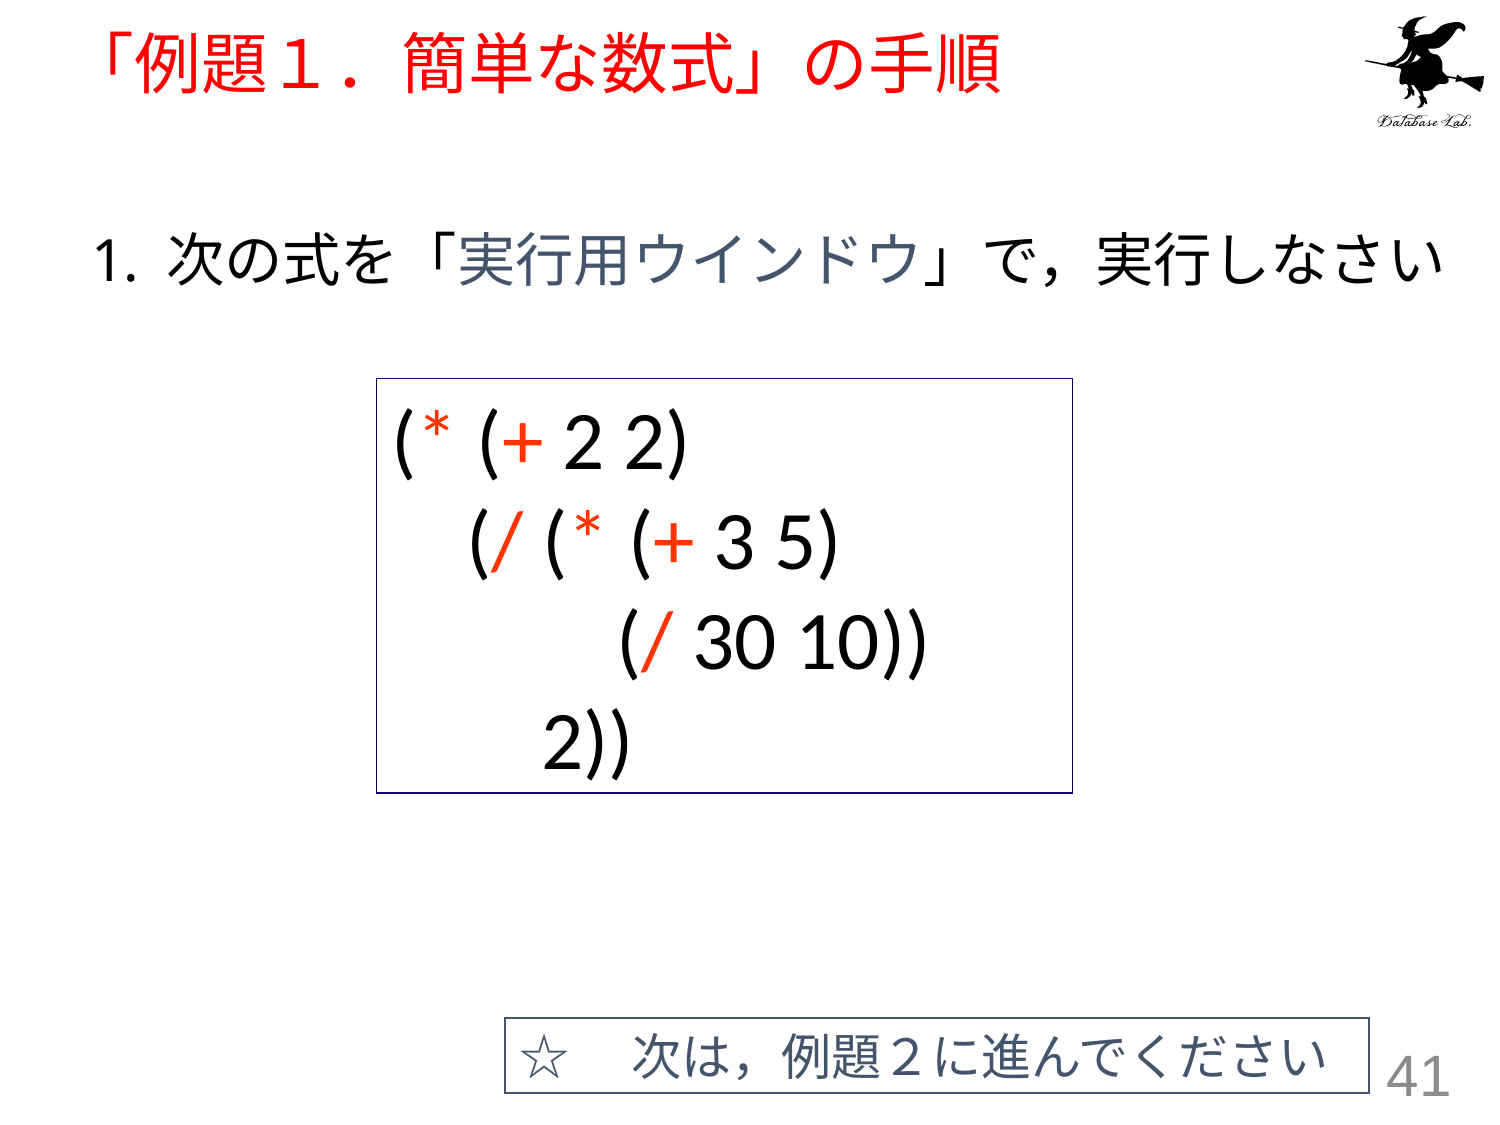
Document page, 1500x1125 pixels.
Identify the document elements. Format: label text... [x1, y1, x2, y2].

text_box 次の式を「実行用ウインドウ」で，実行しなさい [76, 201, 1461, 300]
text_box (* (+ 2 2) (/ (* (+ 3 5) (/ 30 10)) 2)) [376, 378, 1073, 794]
text_box ☆ 次は，例題２に進んでください [504, 1018, 1369, 1093]
picture [1362, 14, 1486, 130]
slide_number 41 [1129, 1042, 1467, 1103]
title 「例題１．簡単な数式」の手順 [52, 28, 1441, 106]
